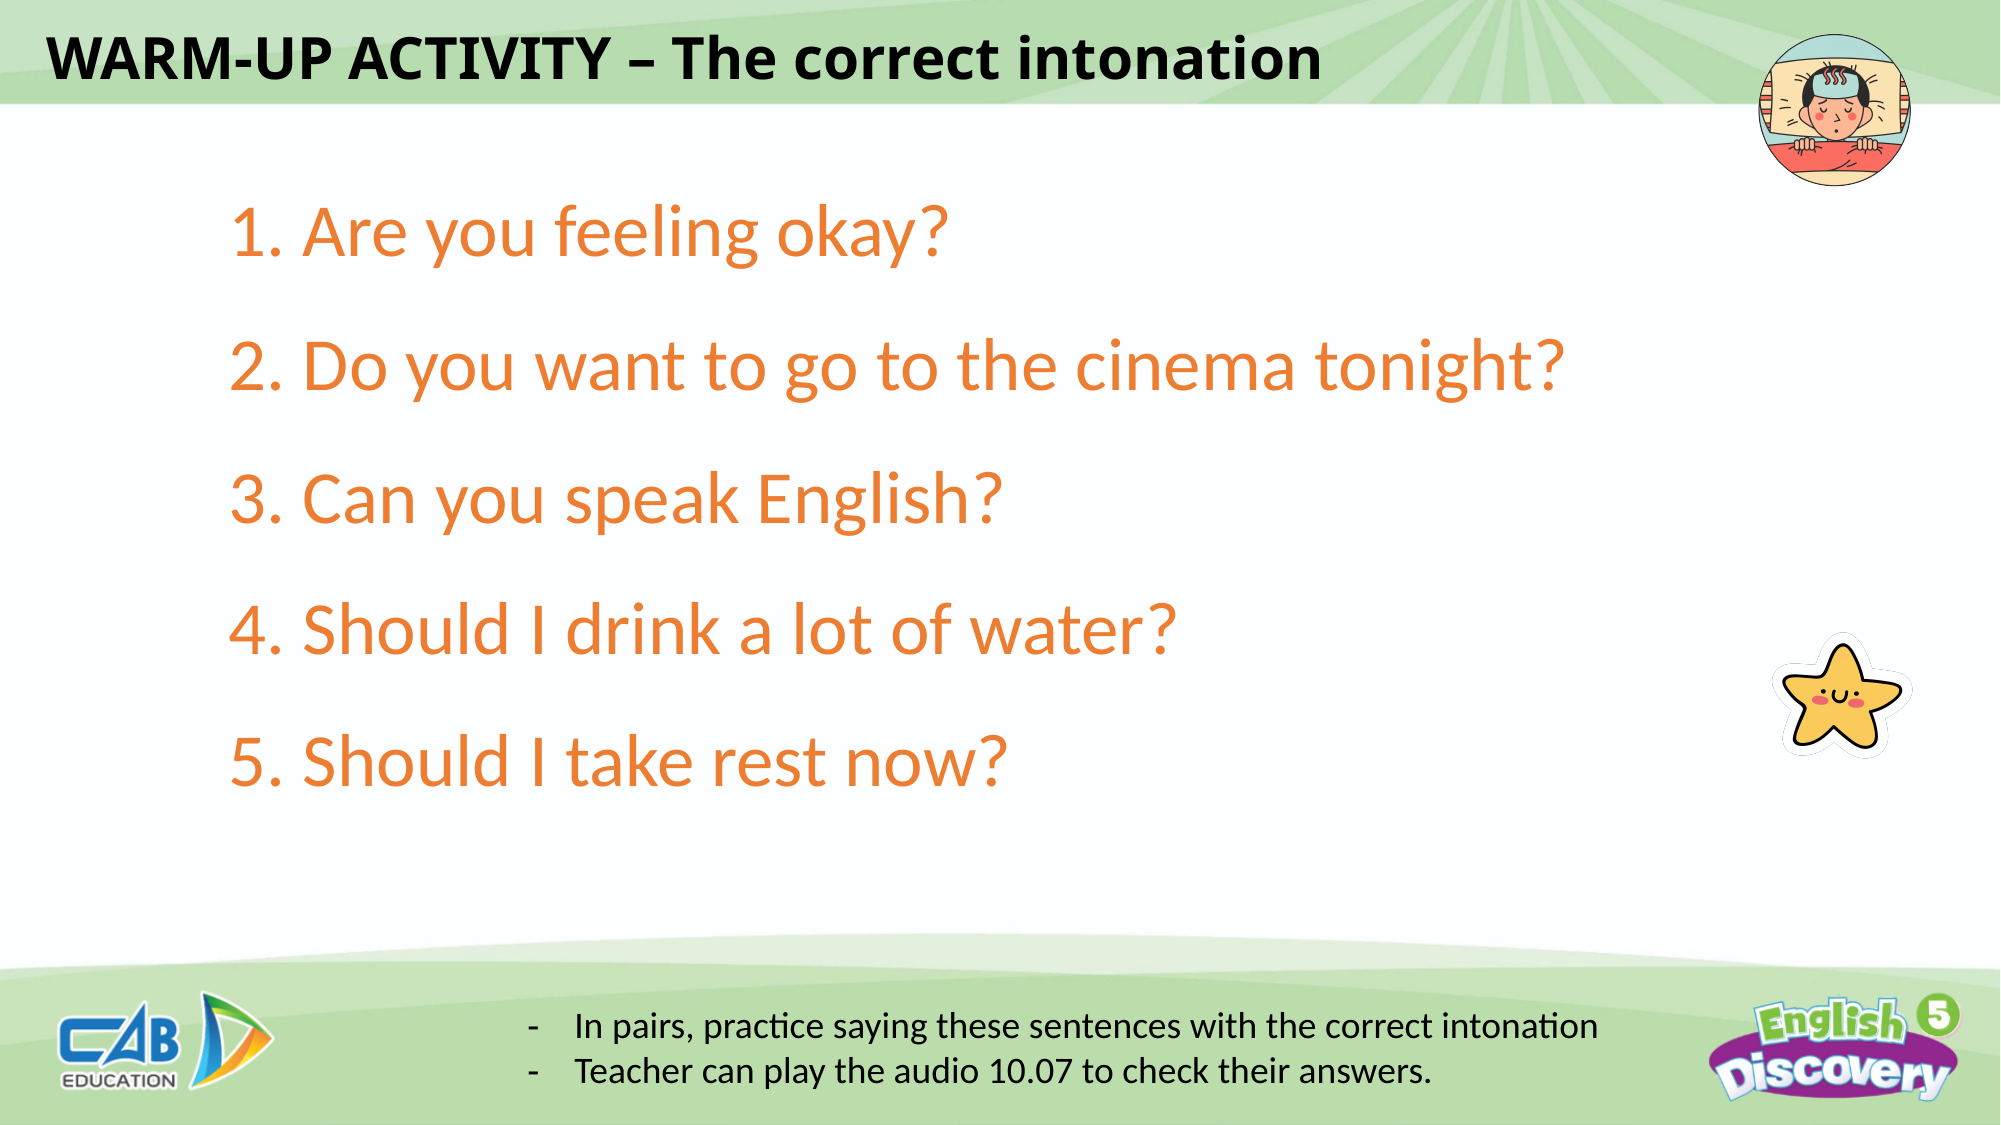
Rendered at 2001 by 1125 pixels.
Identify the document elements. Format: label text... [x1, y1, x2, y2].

text_box WARM-UP ACTIVITY – The correct intonation [31, 30, 1732, 91]
text_box In pairs, practice saying these sentences with the correct intonation Teacher can play the audio 10.07 to check their answers. [512, 994, 1616, 1099]
text_box 1. Are you feeling okay? [214, 173, 1313, 279]
picture [0, 0, 2001, 1125]
text_box 3. Can you speak English? [214, 441, 1313, 547]
text_box 2. Do you want to go to the cinema tonight? [214, 307, 1757, 413]
text_box 4. Should I drink a lot of water? [214, 572, 1313, 678]
text_box 5. Should I take rest now? [214, 703, 1313, 809]
